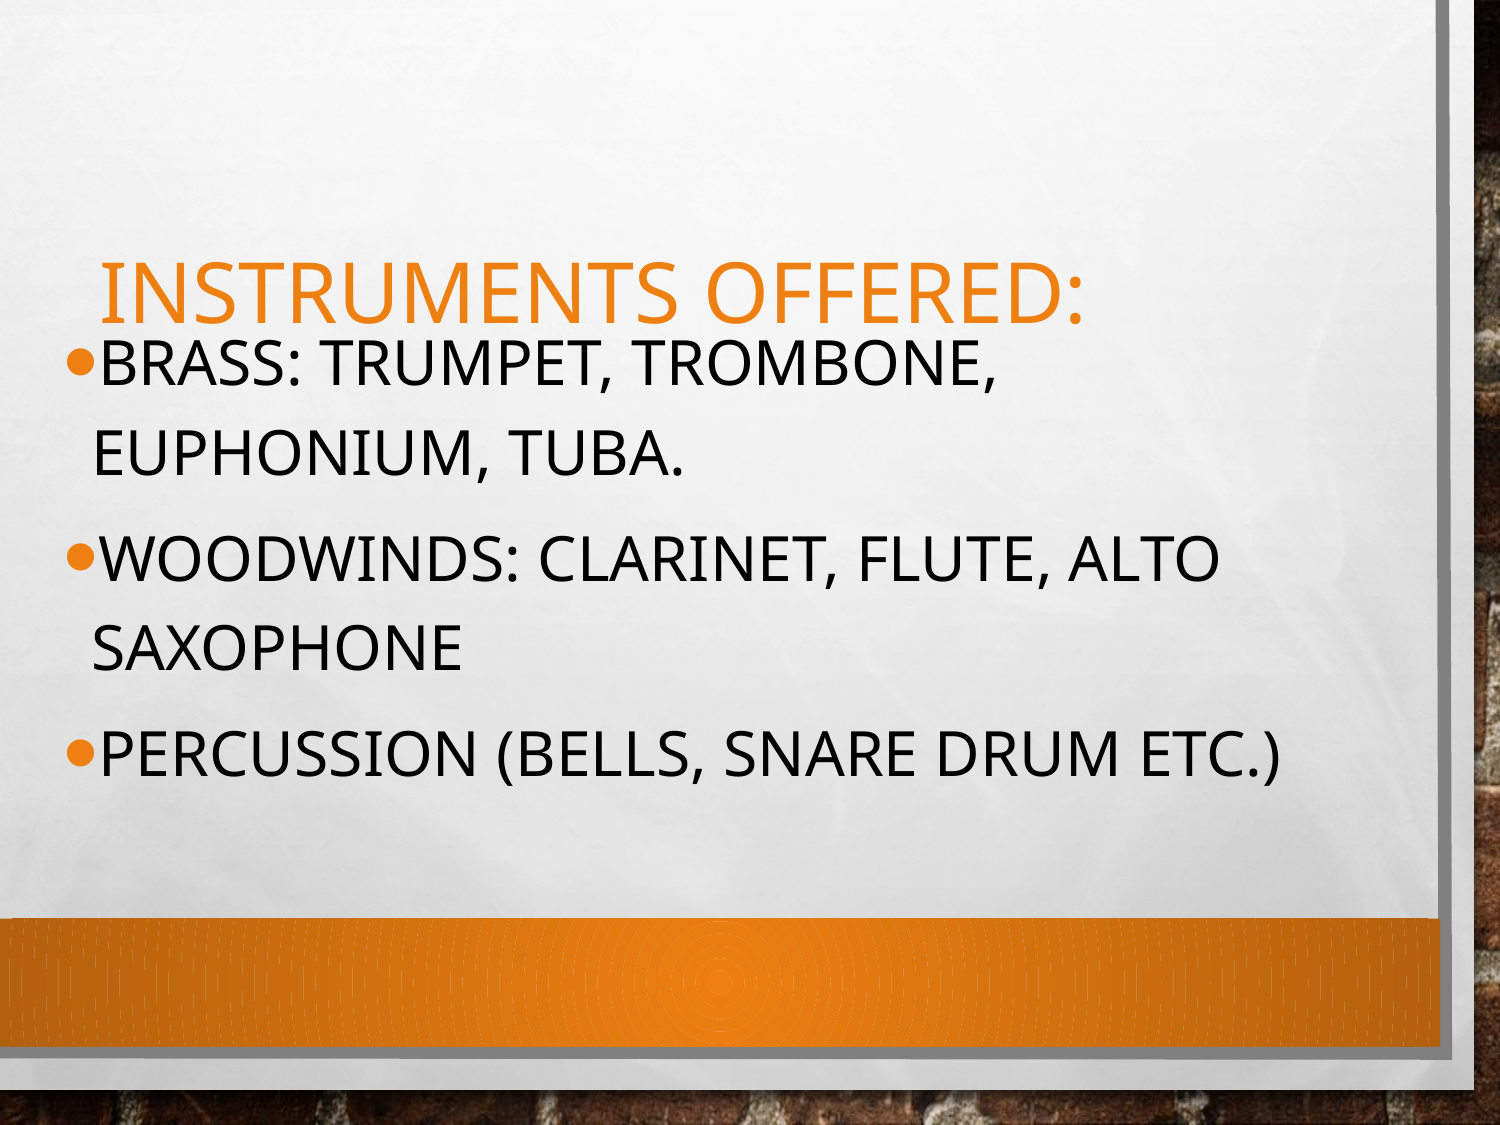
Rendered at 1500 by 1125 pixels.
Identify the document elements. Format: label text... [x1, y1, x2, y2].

list Brass: Trumpet, Trombone, Euphonium, Tuba. Woodwinds: Clarinet, Flute, Alto Saxophone Percussion (bells, snare drum etc.) [48, 344, 1298, 753]
title Instruments offered: [84, 224, 1364, 367]
picture [0, 0, 1500, 1125]
